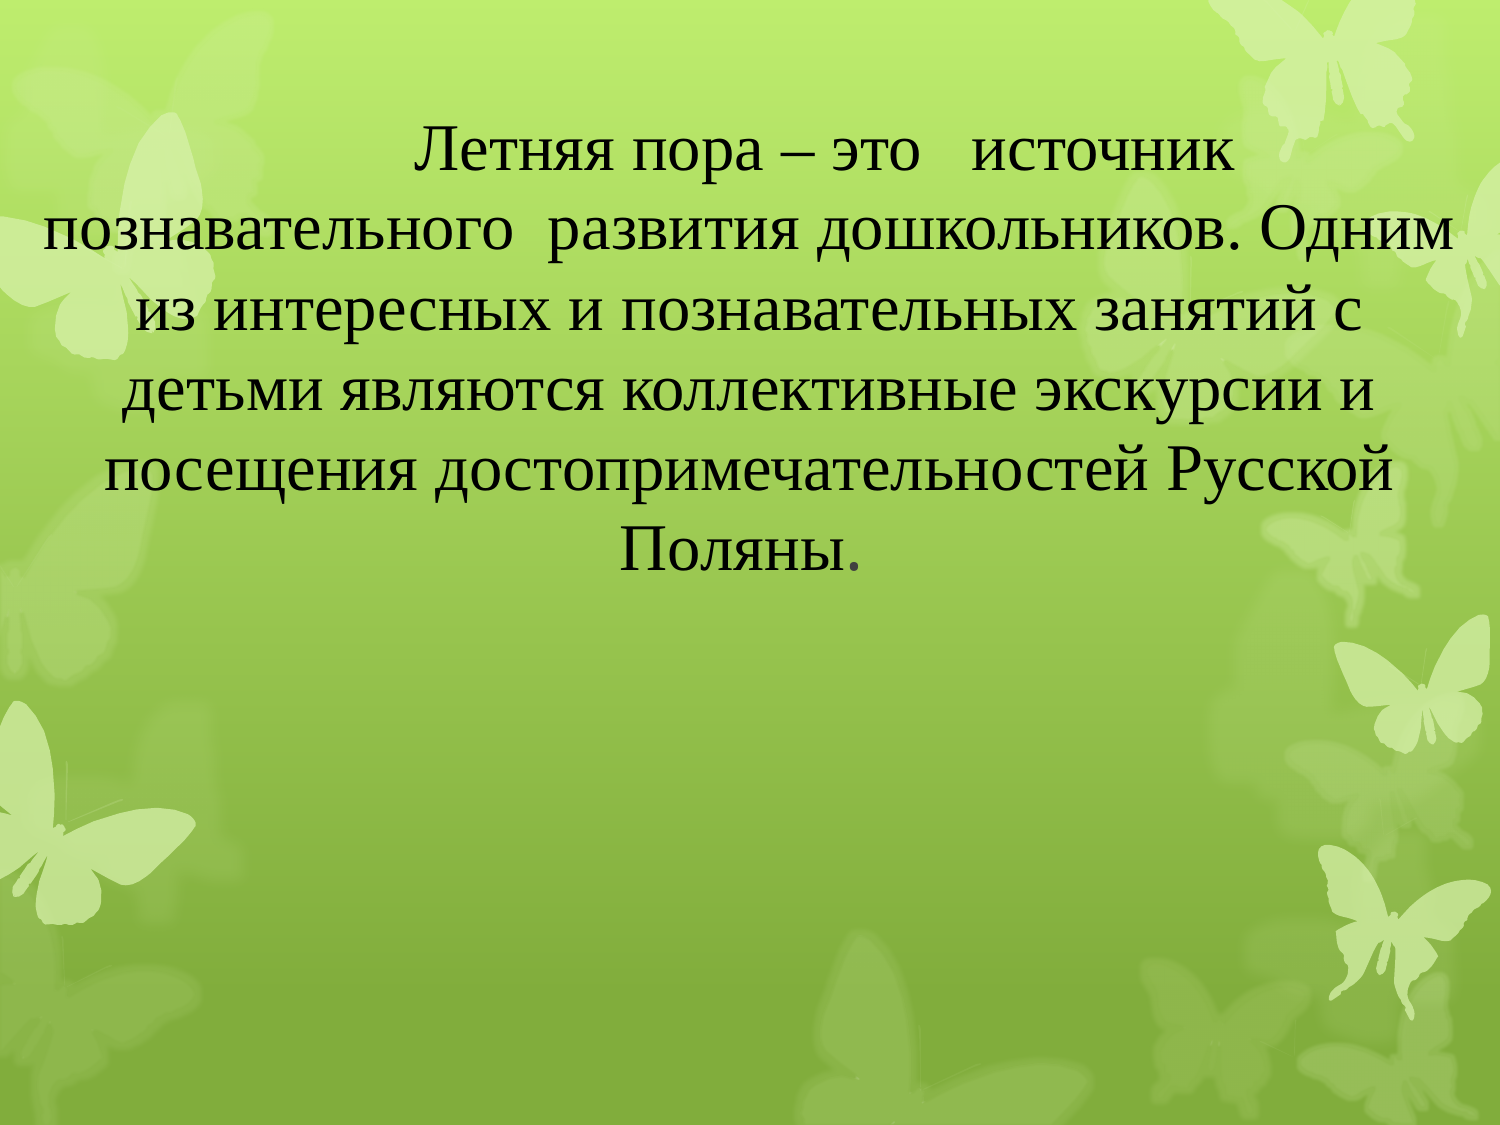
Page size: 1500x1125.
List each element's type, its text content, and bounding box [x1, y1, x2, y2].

list Летняя пора – это источник познавательного развития дошкольников. Одним из интересных и познавательных занятий с детьми являются коллективные экскурсии и посещения достопримечательностей Русской Поляны. [17, 19, 1483, 668]
